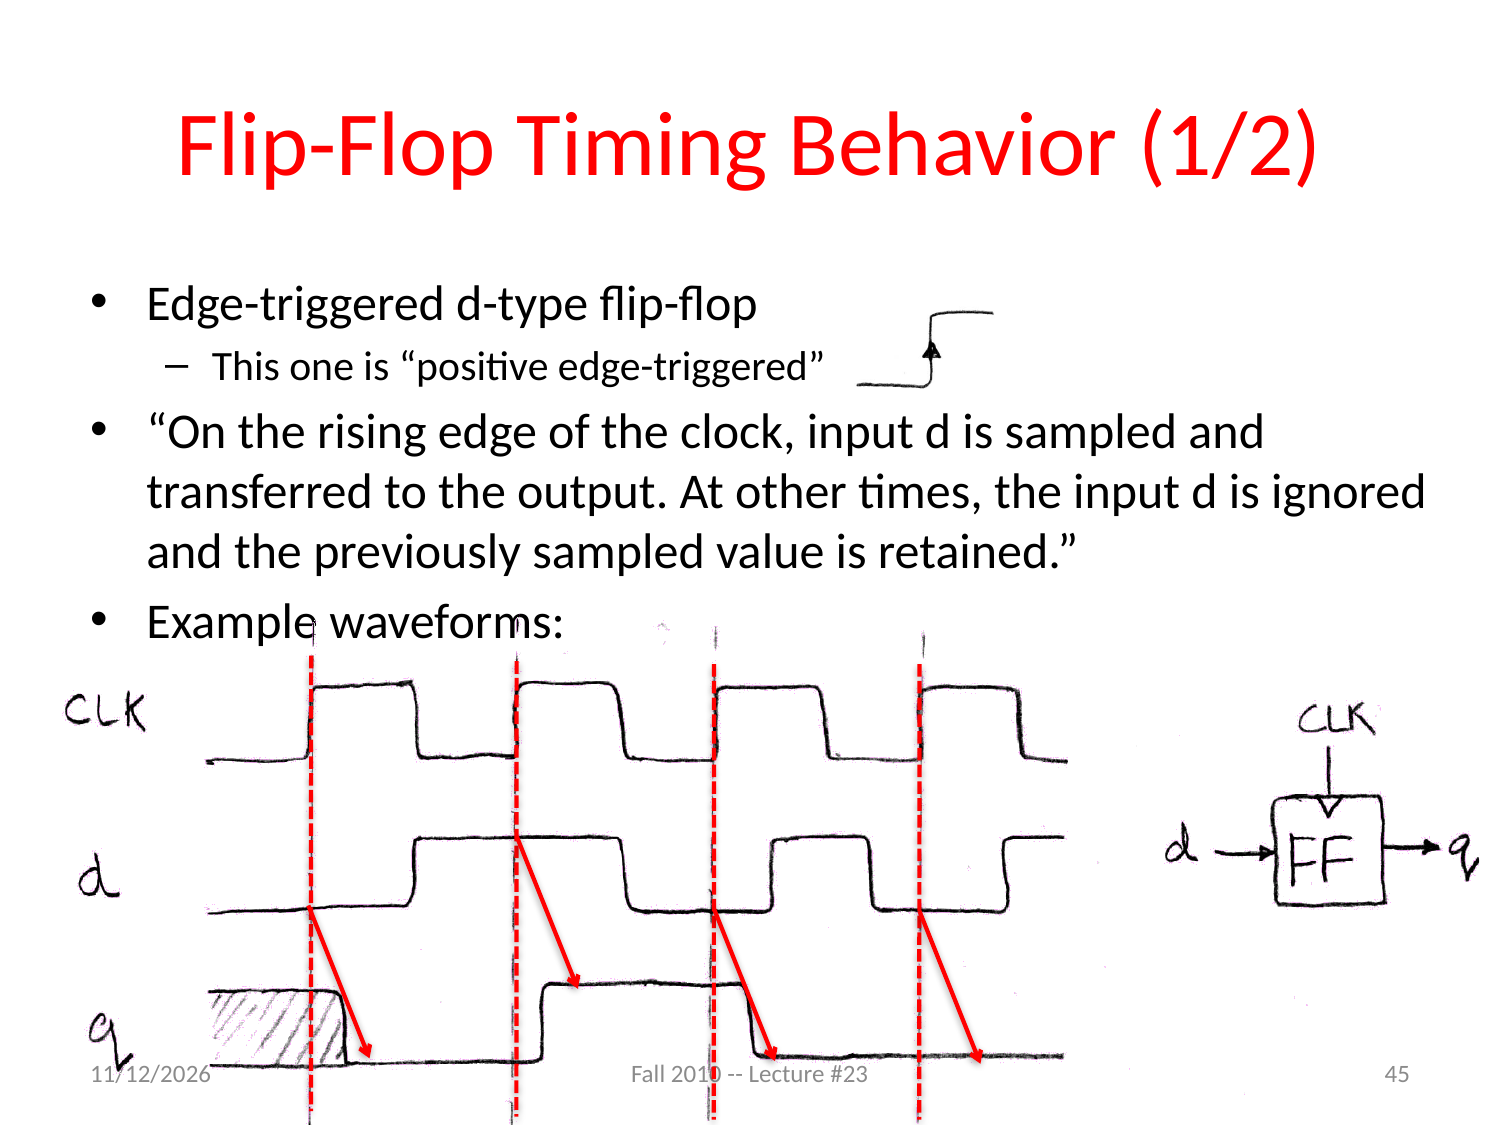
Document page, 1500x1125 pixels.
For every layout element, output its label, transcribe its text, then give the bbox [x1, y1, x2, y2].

picture [41, 608, 1480, 1125]
title Flip-Flop Timing Behavior (1/2) [75, 45, 1425, 233]
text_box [873, 956, 1027, 1019]
list Edge-triggered d-type flip-flop This one is “positive edge-triggered” “On the rising edge of the clock, input d is sampled and transferred to the output. At other times, the input d is ignored and the previously sampled value is retained.” Example waveforms: [75, 262, 1456, 606]
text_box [262, 950, 416, 1013]
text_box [667, 953, 822, 1016]
picture [853, 294, 998, 389]
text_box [470, 881, 624, 944]
